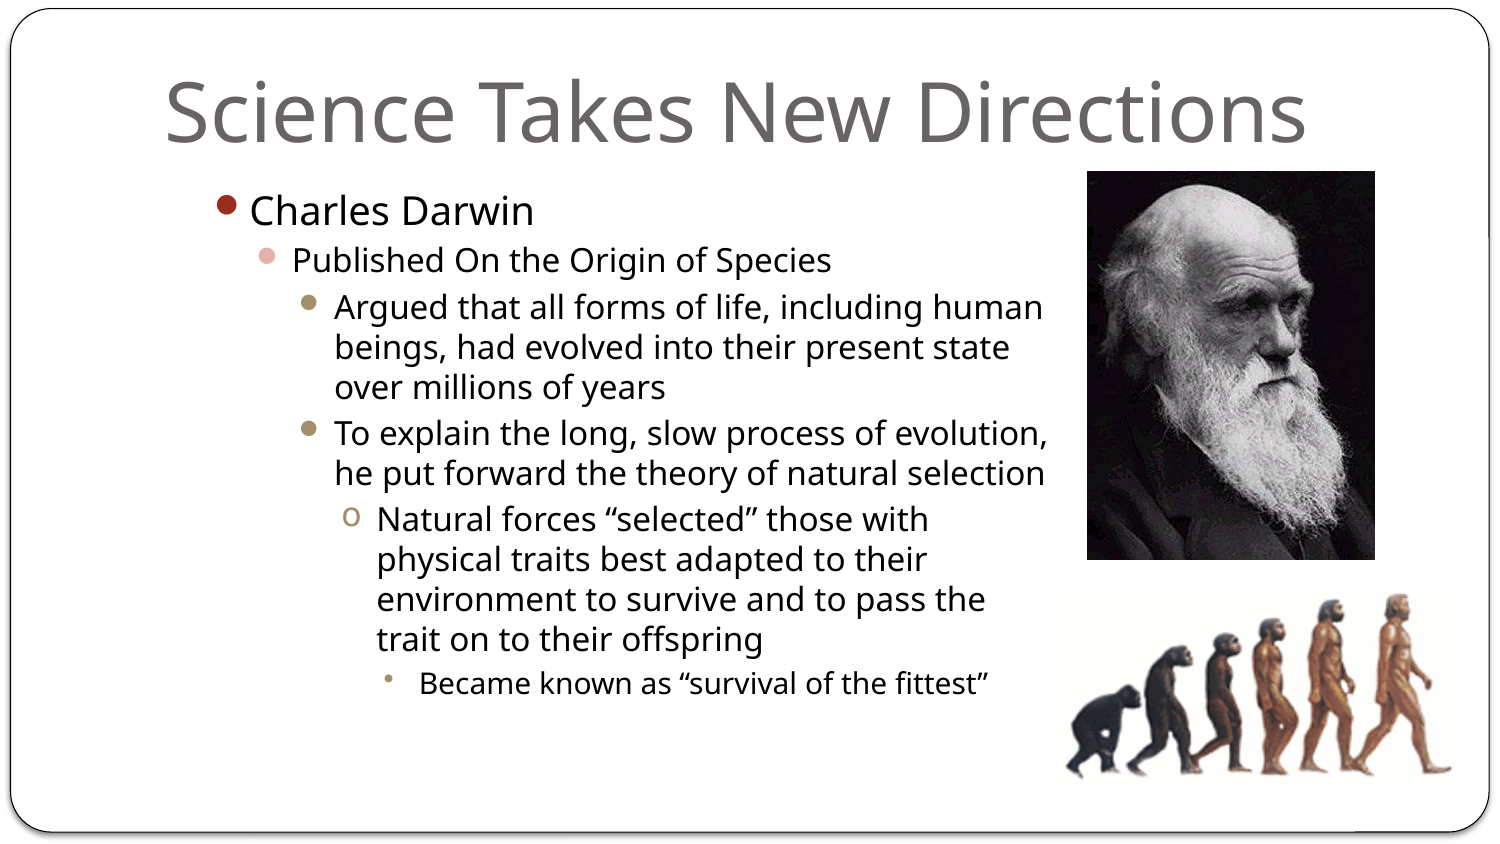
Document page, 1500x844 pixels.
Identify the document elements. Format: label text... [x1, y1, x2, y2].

picture [1047, 587, 1463, 785]
picture [1087, 171, 1376, 560]
title Science Takes New Directions [150, 33, 1425, 175]
list Charles Darwin Published On the Origin of Species Argued that all forms of life, including human beings, had evolved into their present state over millions of years To explain the long, slow process of evolution, he put forward the theory of natural selection Natural forces “selected” those with physical traits best adapted to their environment to survive and to pass the trait on to their offspring Became known as “survival of the fittest” [150, 178, 1075, 741]
